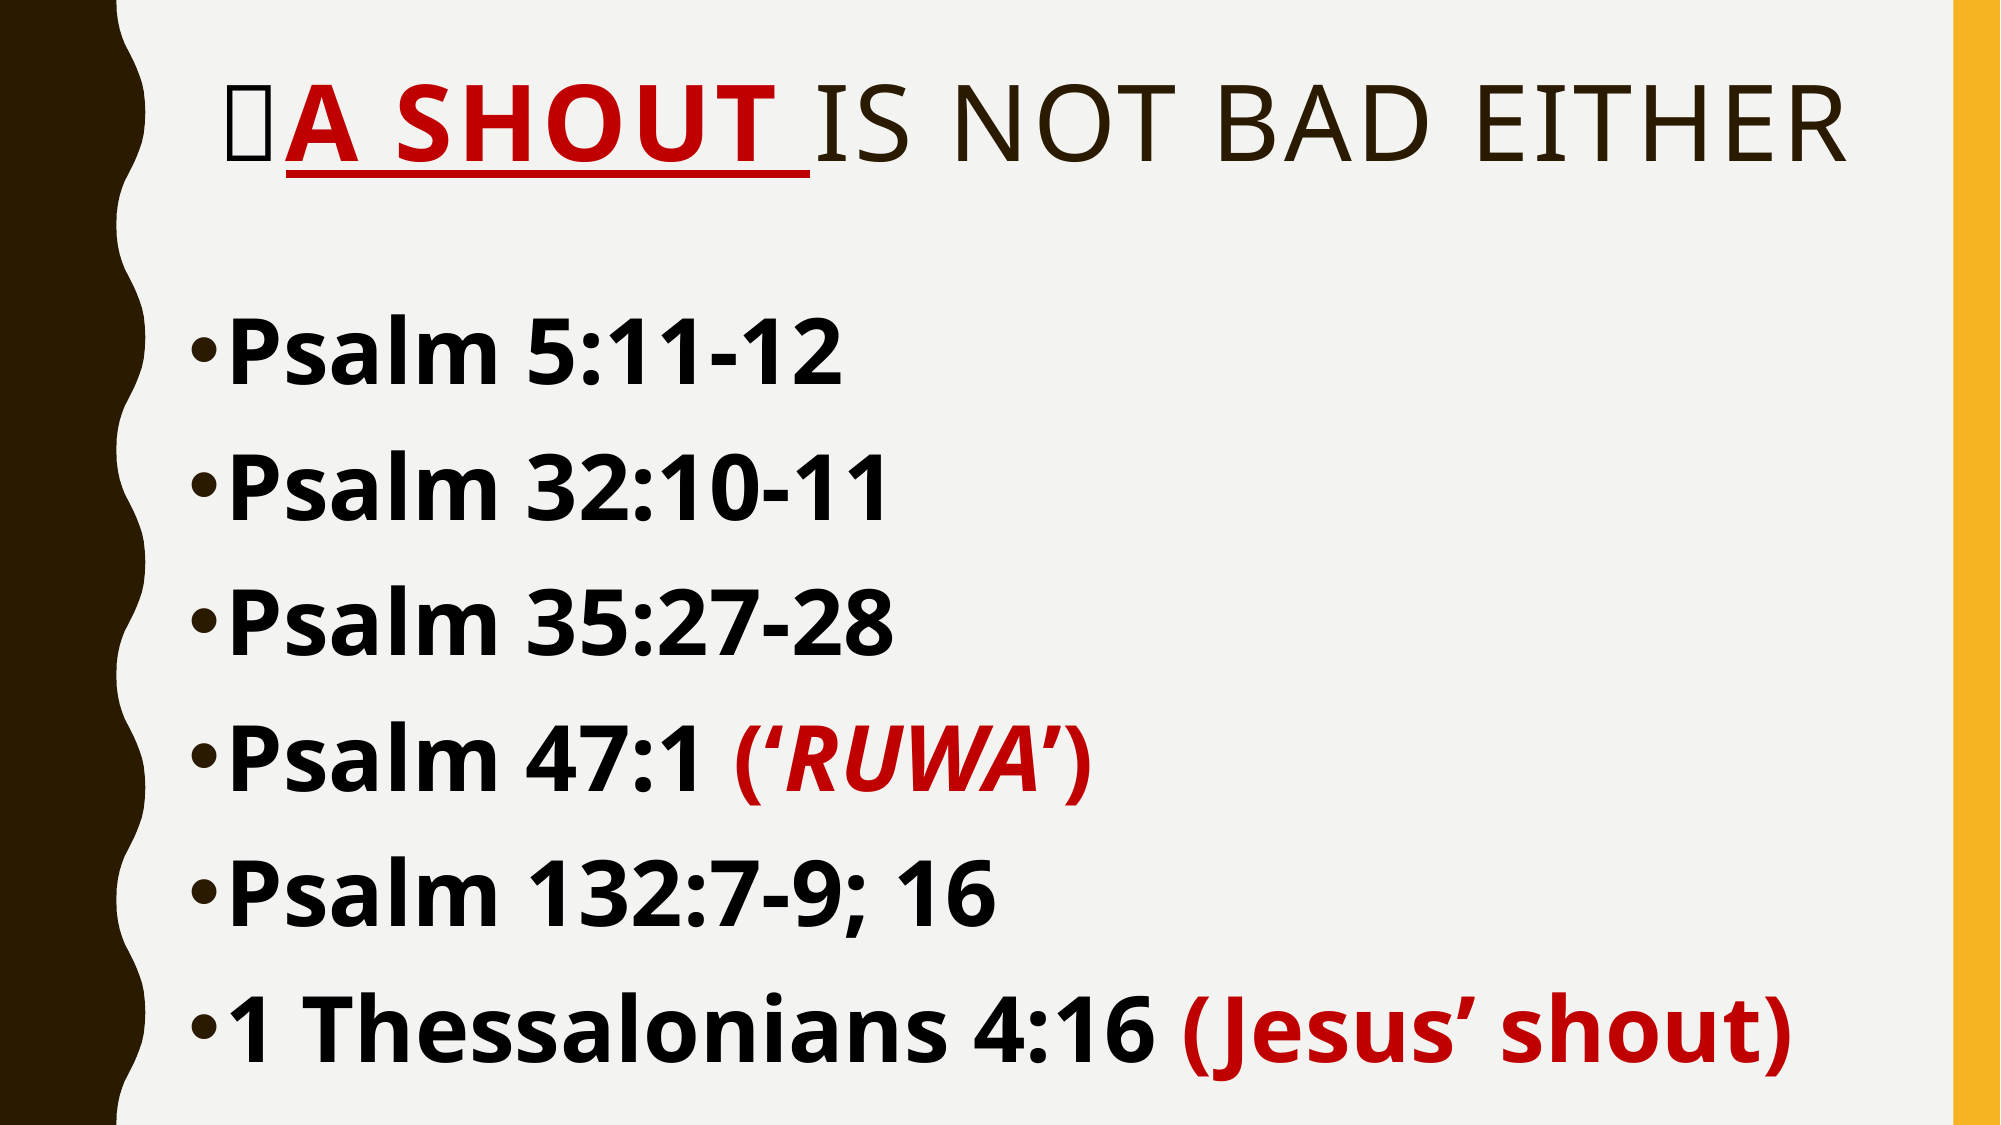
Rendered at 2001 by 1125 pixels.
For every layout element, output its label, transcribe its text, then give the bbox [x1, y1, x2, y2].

title A SHOUT IS NOT BAD EITHER [156, 62, 1912, 308]
list Psalm 5:11-12 Psalm 32:10-11 Psalm 35:27-28 Psalm 47:1 (‘RUWA’) Psalm 132:7-9; 16 1 Thessalonians 4:16 (Jesus’ shout) [173, 274, 1929, 1103]
